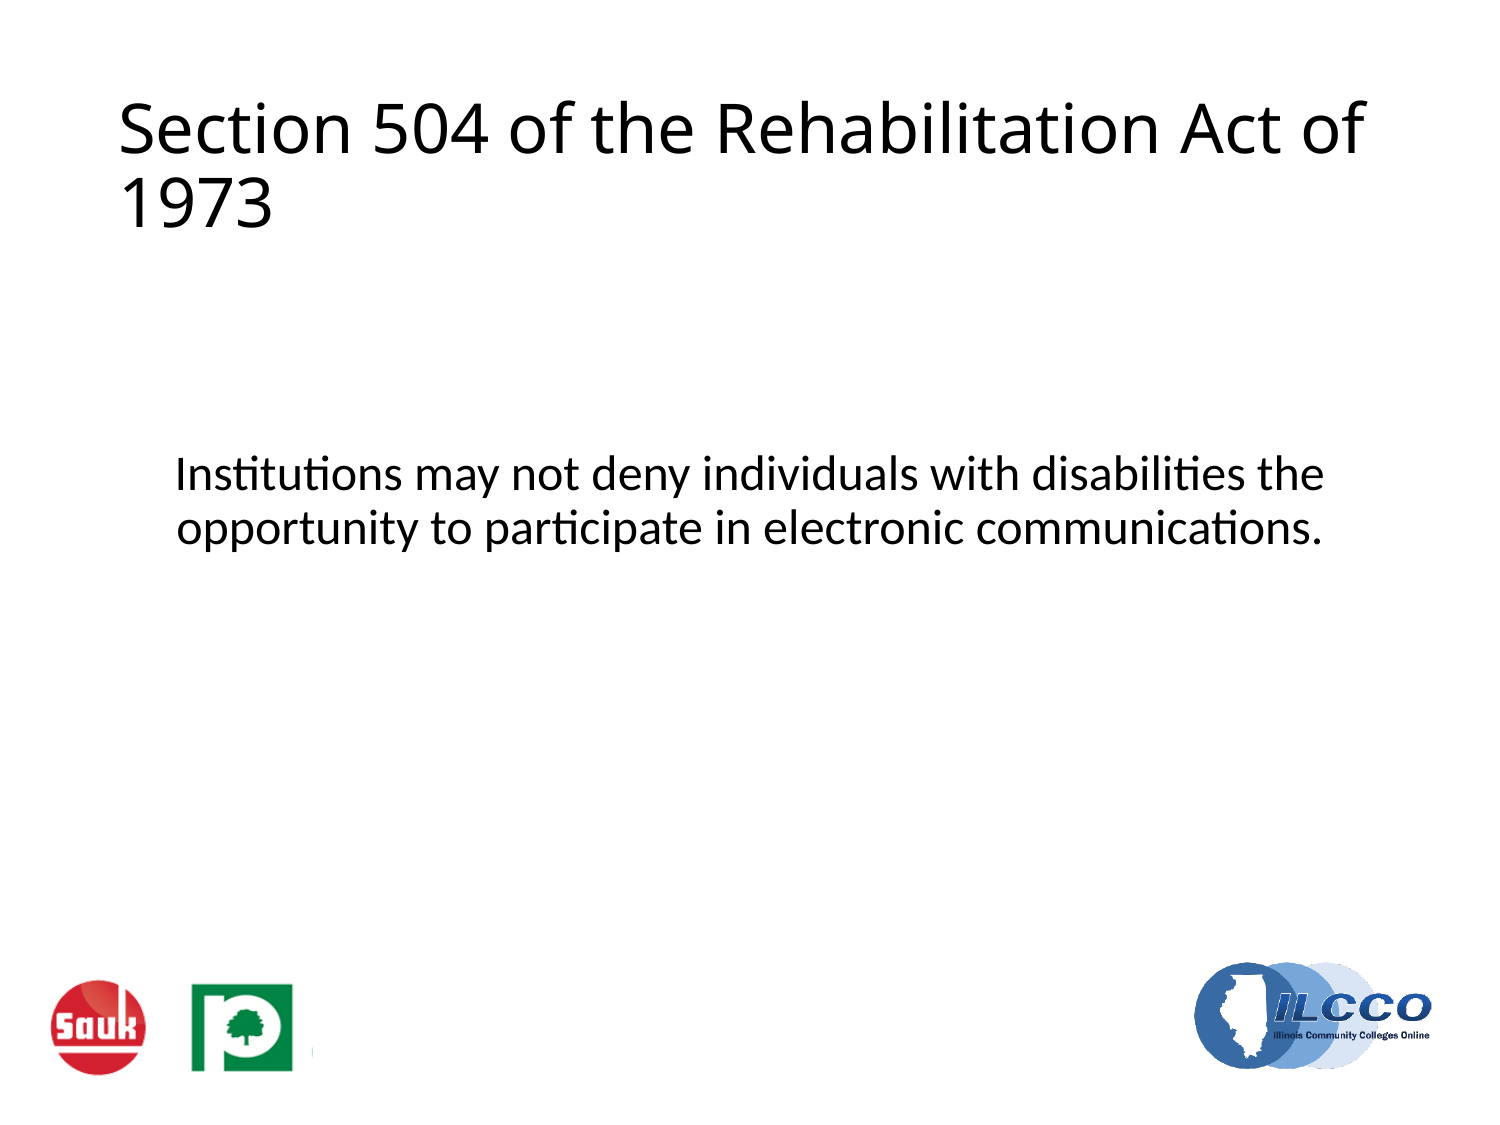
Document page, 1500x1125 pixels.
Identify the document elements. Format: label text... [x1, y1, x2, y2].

list Institutions may not deny individuals with disabilities the opportunity to participate in electronic communications. [103, 439, 1397, 975]
picture [24, 962, 313, 1096]
picture [1193, 962, 1432, 1069]
title Section 504 of the Rehabilitation Act of 1973 [103, 59, 1397, 278]
